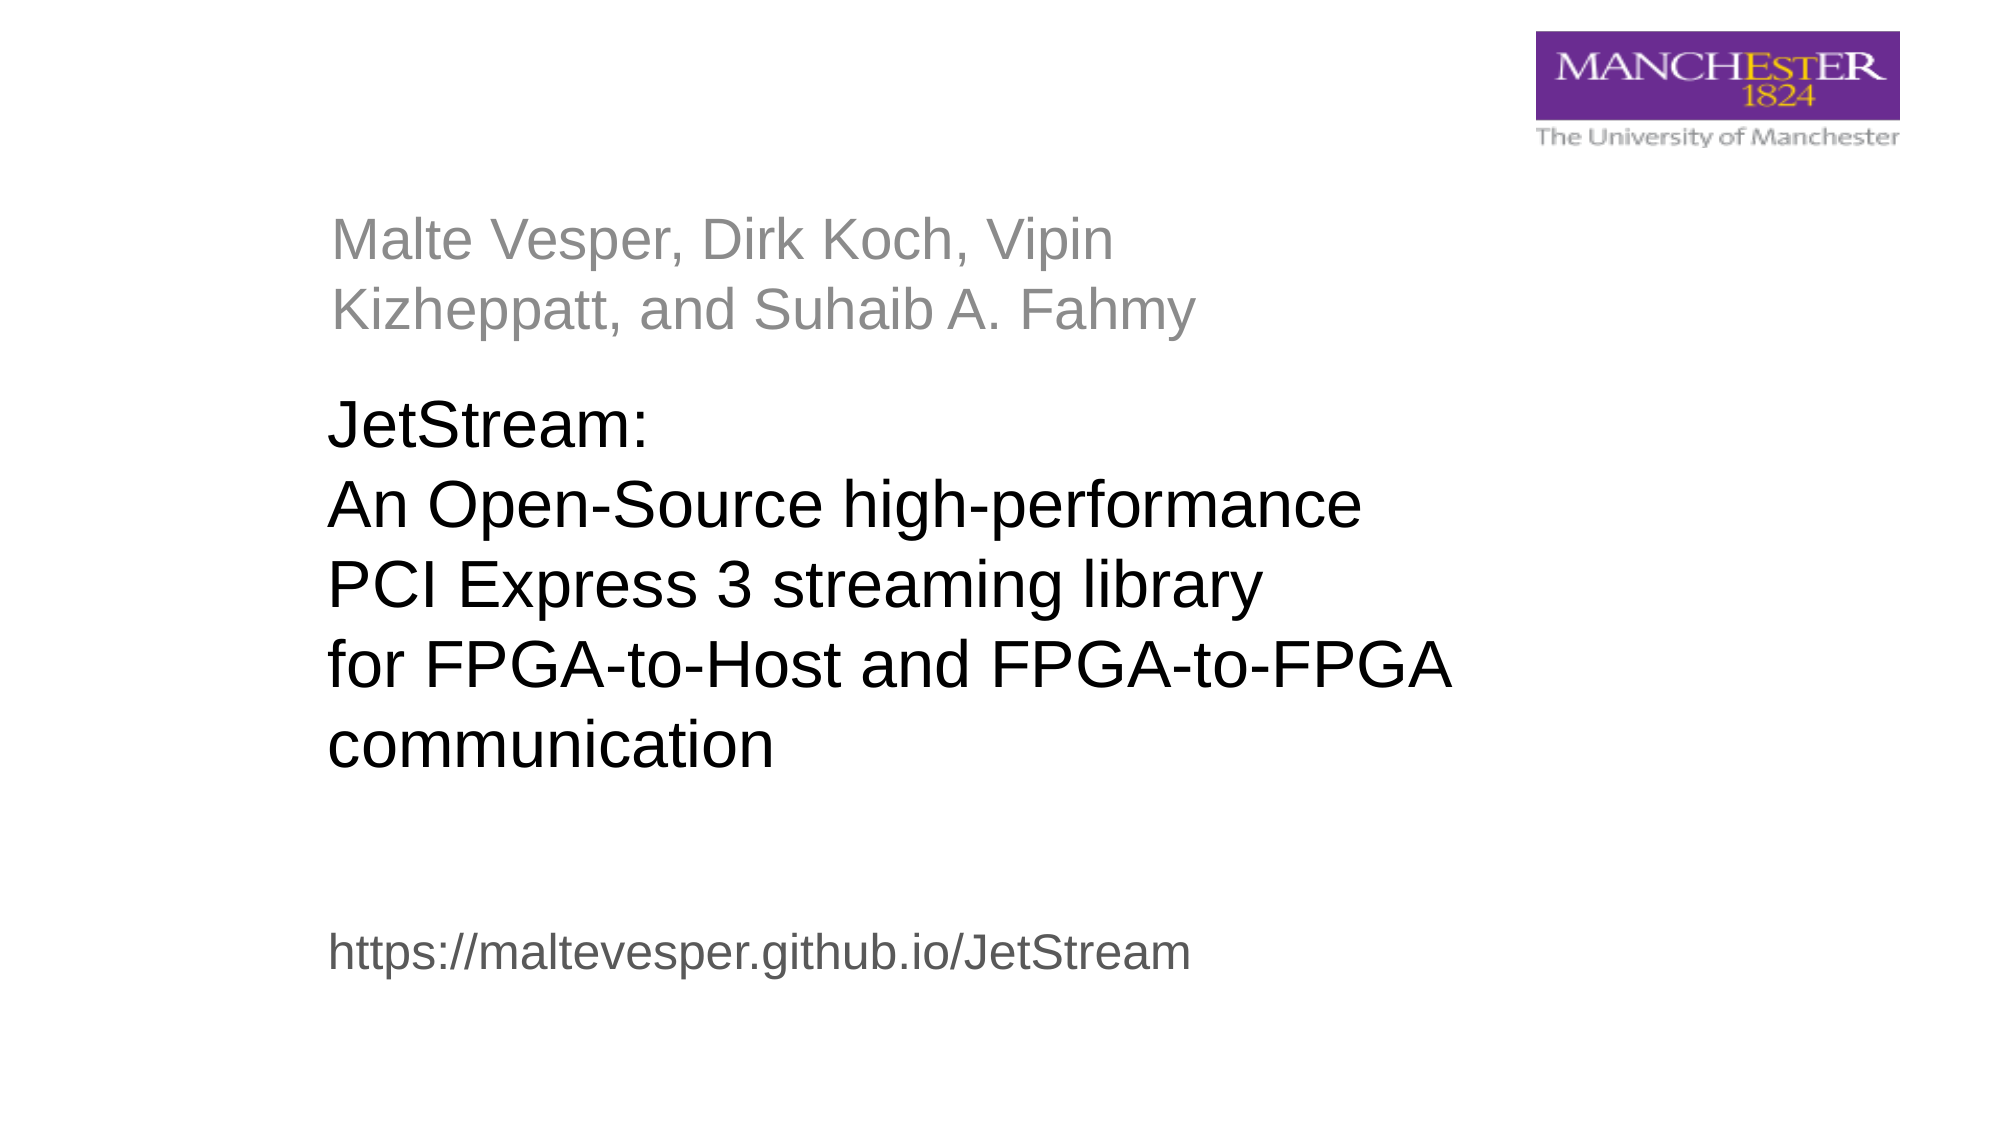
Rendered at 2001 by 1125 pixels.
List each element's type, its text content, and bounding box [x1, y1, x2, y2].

text_box https://maltevesper.github.io/JetStream [313, 900, 1433, 987]
subtitle Malte Vesper, Dirk Koch, Vipin Kizheppatt, and Suhaib A. Fahmy [316, 193, 1367, 374]
text_box JetStream: An Open-Source high-performance PCI Express 3 streaming library for FPGA-to-Host and FPGA-to-FPGA communication [313, 373, 1863, 788]
